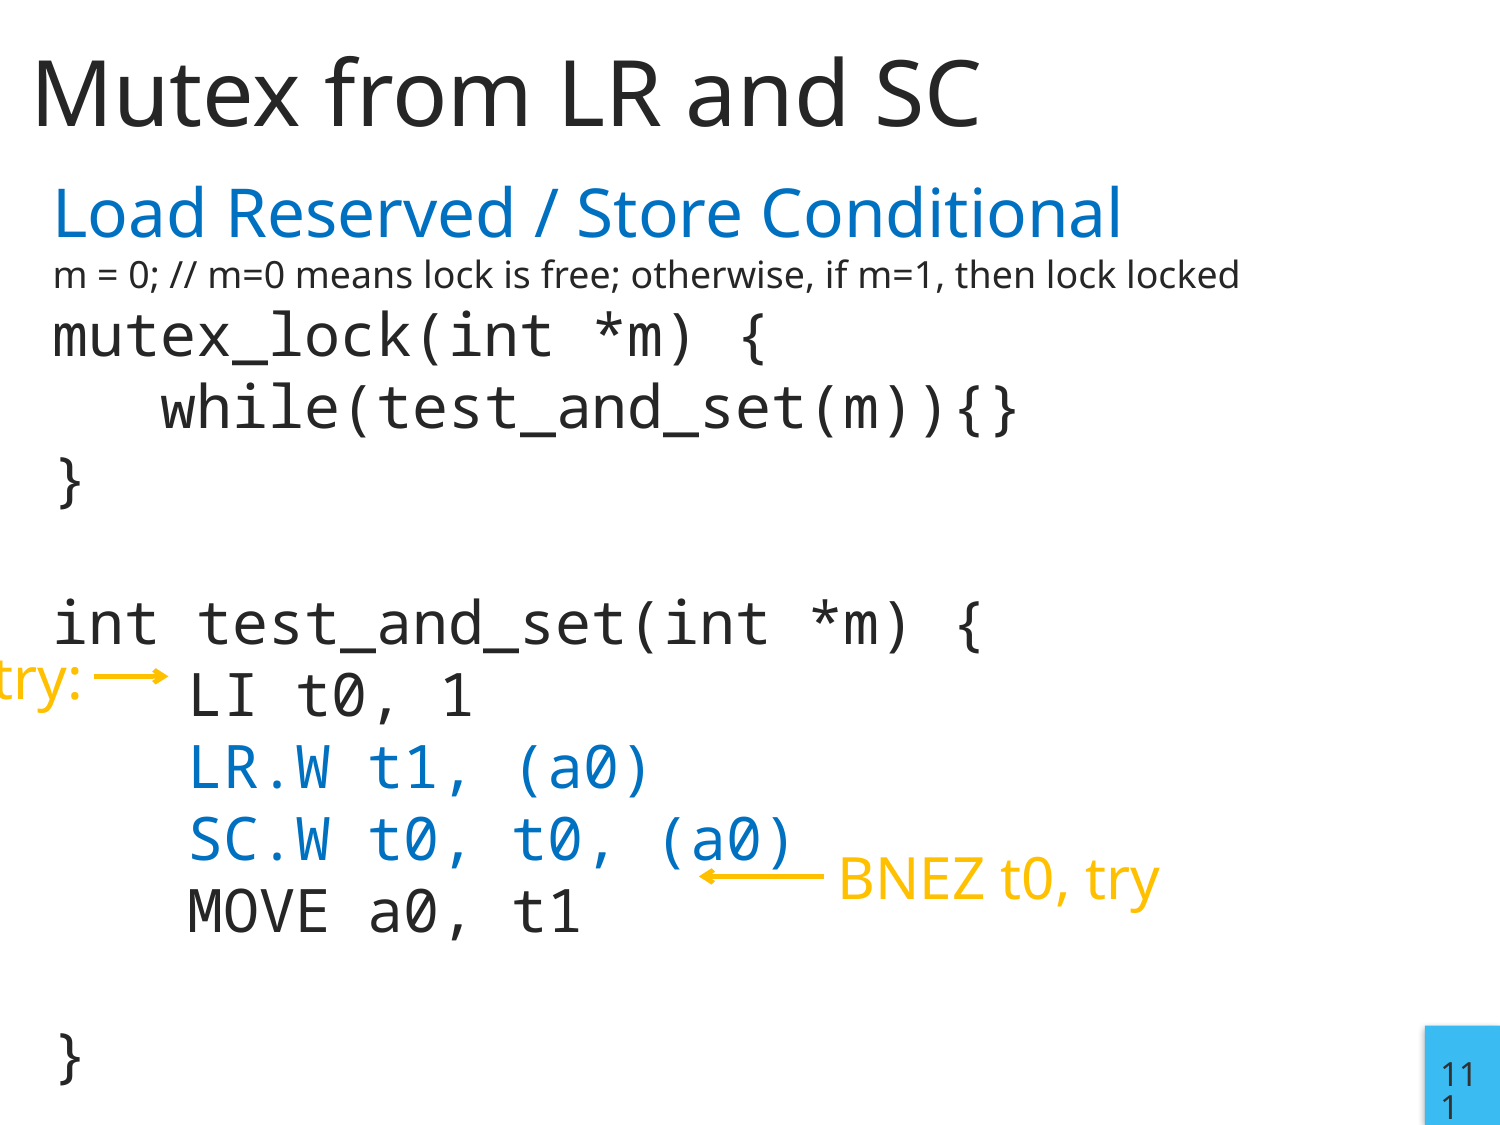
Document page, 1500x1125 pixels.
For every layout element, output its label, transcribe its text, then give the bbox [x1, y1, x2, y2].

slide_number 111 [1425, 1025, 1500, 1125]
text_box try: [0, 633, 98, 719]
list Load Reserved / Store Conditional m = 0; // m=0 means lock is free; otherwise, if m=1, then lock locked mutex_lock(int *m) { while(test_and_set(m)){} } int test_and_set(int *m) { LI t0, 1 LR.W t1, (a0) SC.W t0, t0, (a0) MOVE a0, t1 } [37, 163, 1463, 1105]
title Mutex from LR and SC [15, 16, 1485, 163]
text_box BNEZ t0, try [823, 833, 1176, 919]
